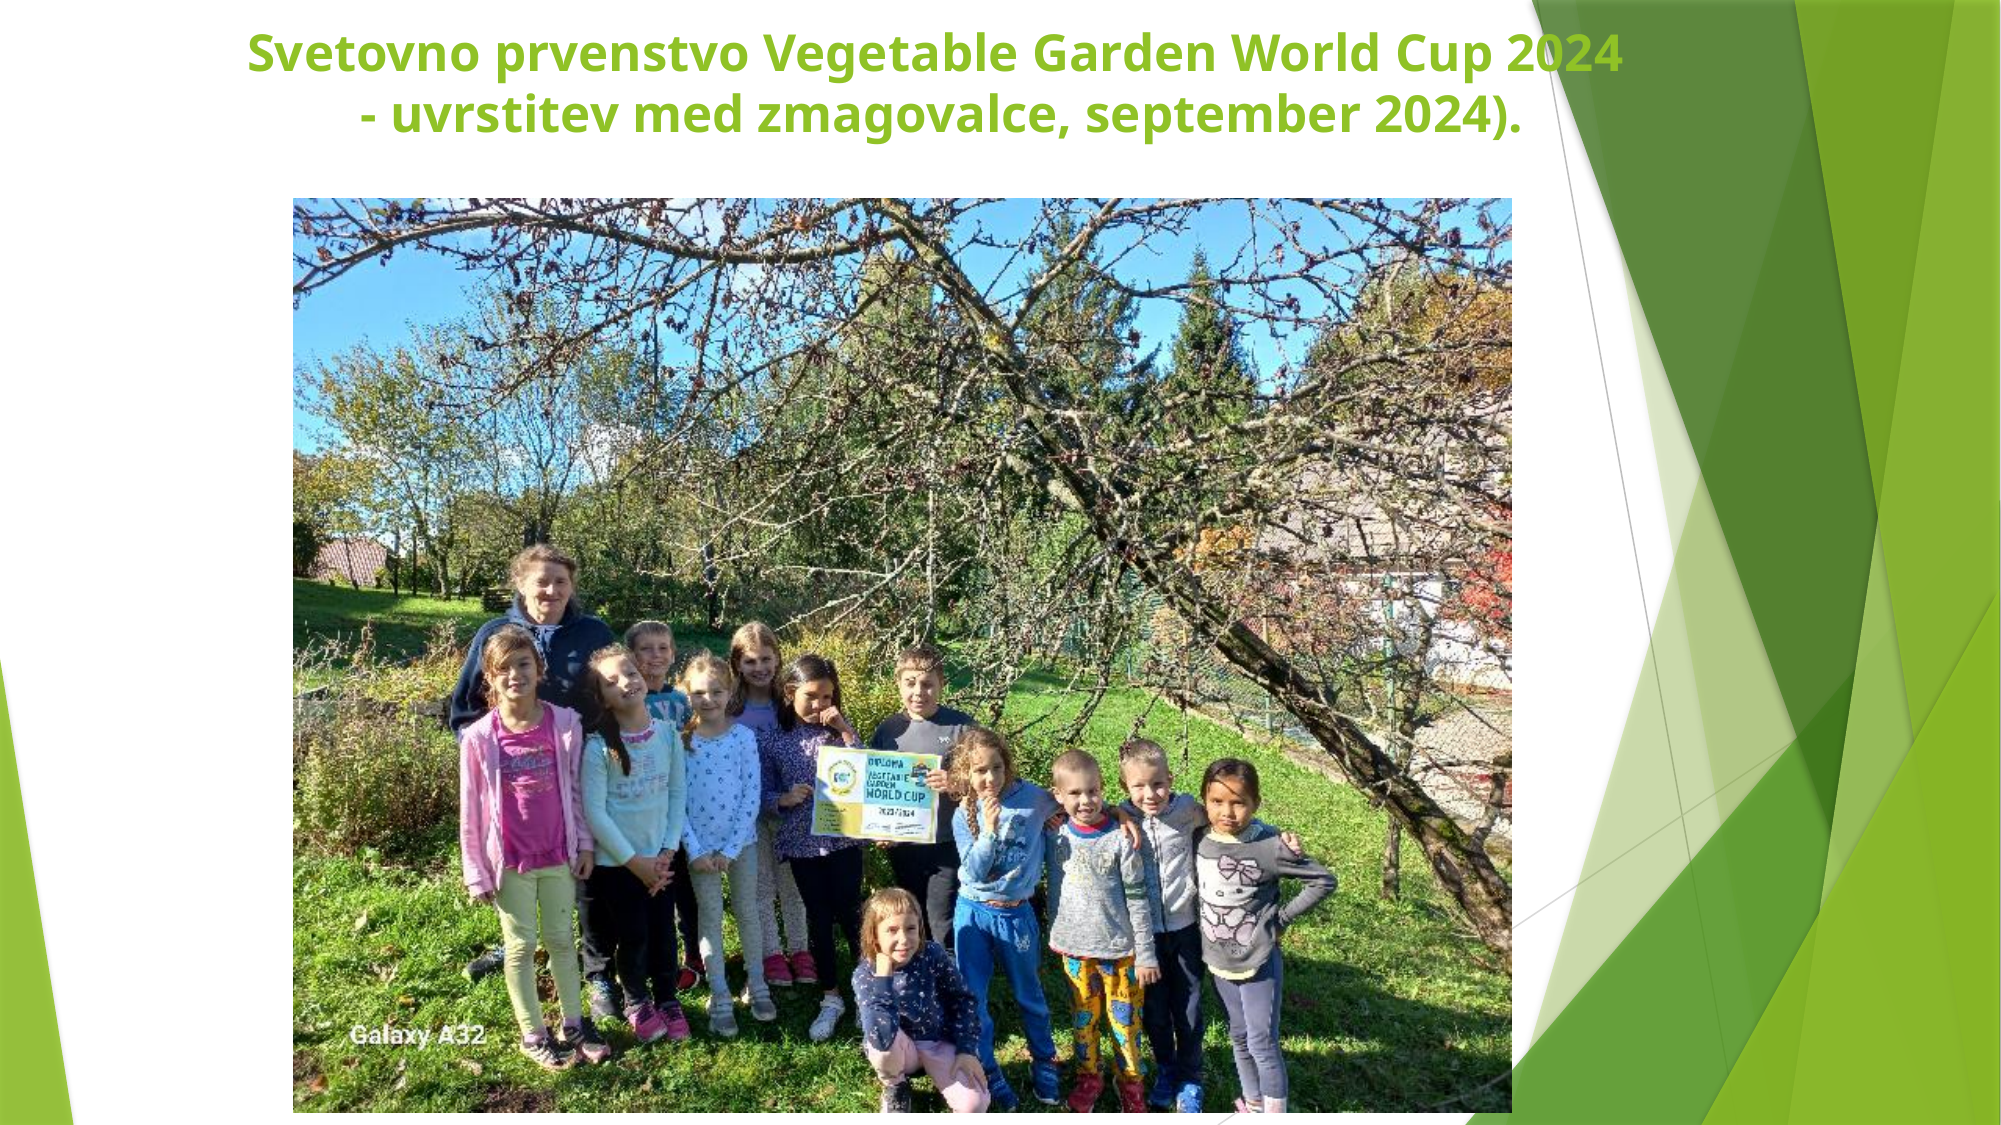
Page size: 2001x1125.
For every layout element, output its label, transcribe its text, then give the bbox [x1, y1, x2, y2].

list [292, 198, 1512, 1113]
title Svetovno prvenstvo Vegetable Garden World Cup 2024 - uvrstitev med zmagovalce, september 2024). [0, 12, 1886, 212]
